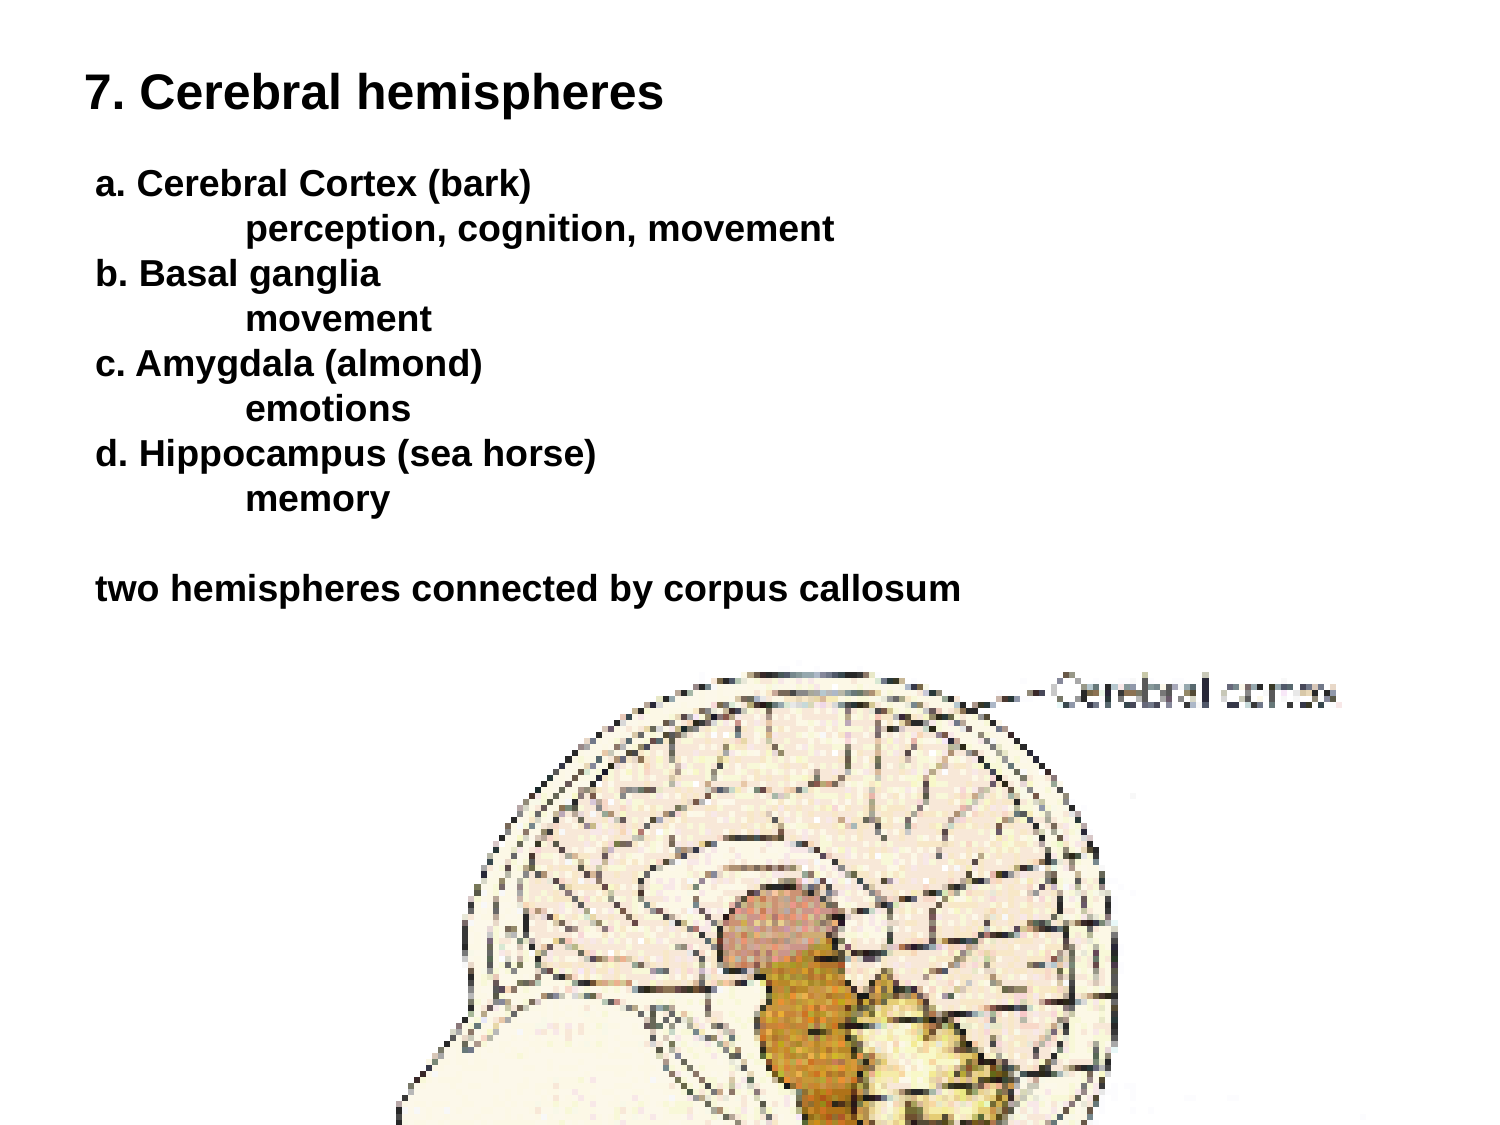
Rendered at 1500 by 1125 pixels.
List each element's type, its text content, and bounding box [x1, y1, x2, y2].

text_box a. Cerebral Cortex (bark) perception, cognition, movement b. Basal ganglia movement c. Amygdala (almond) emotions d. Hippocampus (sea horse) memory two hemispheres connected by corpus callosum [79, 150, 977, 617]
title 7. Cerebral hemispheres [68, 0, 1345, 184]
picture [389, 642, 1391, 1125]
